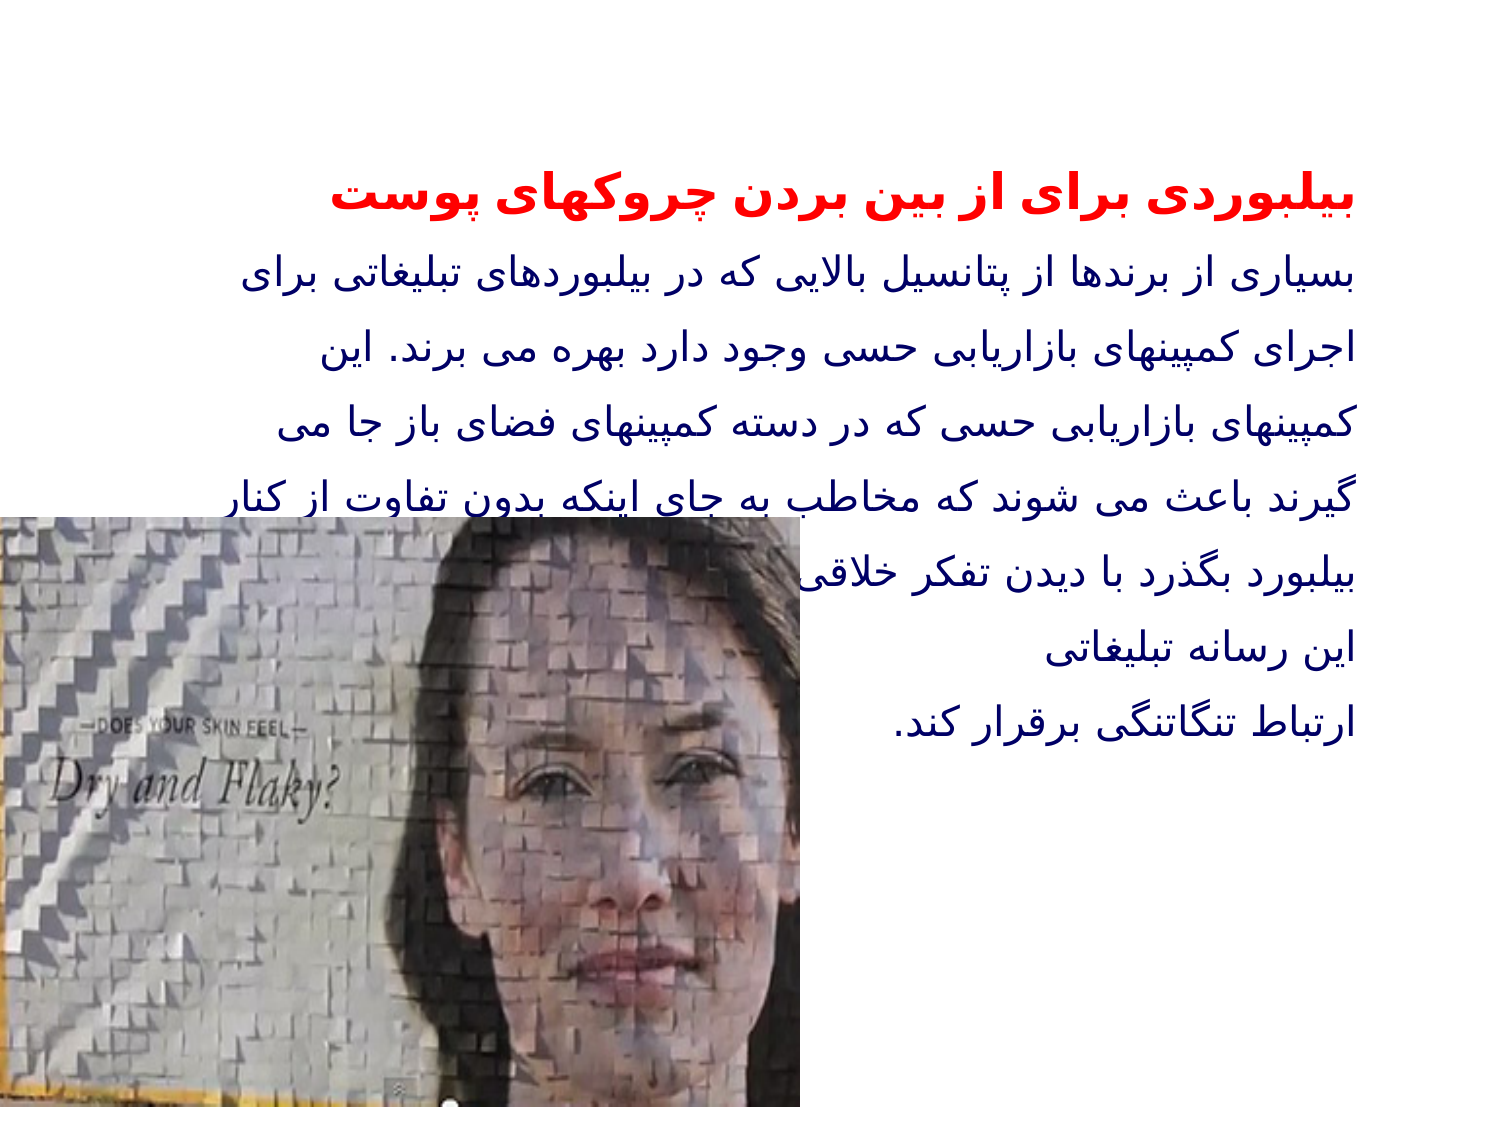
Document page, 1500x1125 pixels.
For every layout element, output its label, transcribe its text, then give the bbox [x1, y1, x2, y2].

text_box بیلبوردی برای از بین بردن چروکهای پوست بسیاری از برندها از پتانسیل بالایی که در بیلبوردهای تبلیغاتی برای اجرای کمپینهای بازاریابی حسی وجود دارد بهره می برند. این کمپینهای بازاریابی حسی که در دسته کمپینهای فضای باز جا می گیرند باعث می شوند که مخاطب به جای اینکه بدون تفاوت از کنار بیلبورد بگذرد با دیدن تفکر خلاقی که در آن به کار رفته بایستد و با این رسانه تبلیغاتی ارتباط تنگاتنگی برقرار کند. [180, 122, 1373, 843]
picture [0, 516, 800, 1108]
